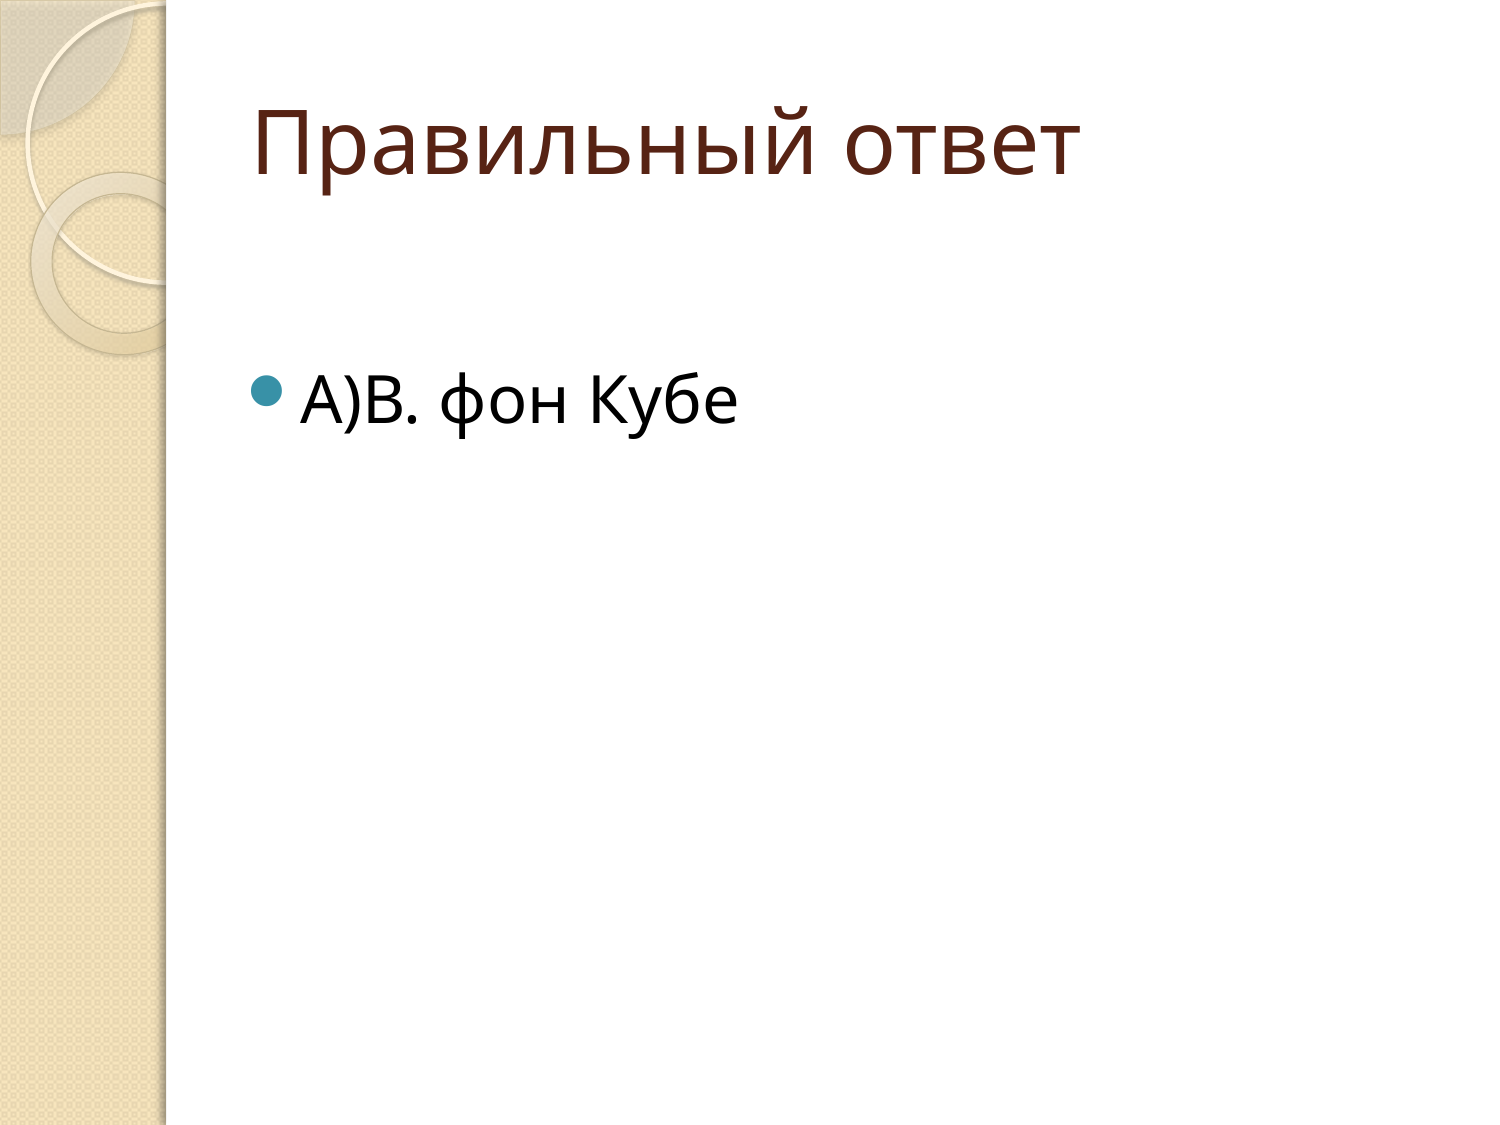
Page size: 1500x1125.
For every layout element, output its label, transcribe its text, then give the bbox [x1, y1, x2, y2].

list А)В. фон Кубе [218, 349, 1500, 1100]
title Правильный ответ [235, 45, 1466, 233]
